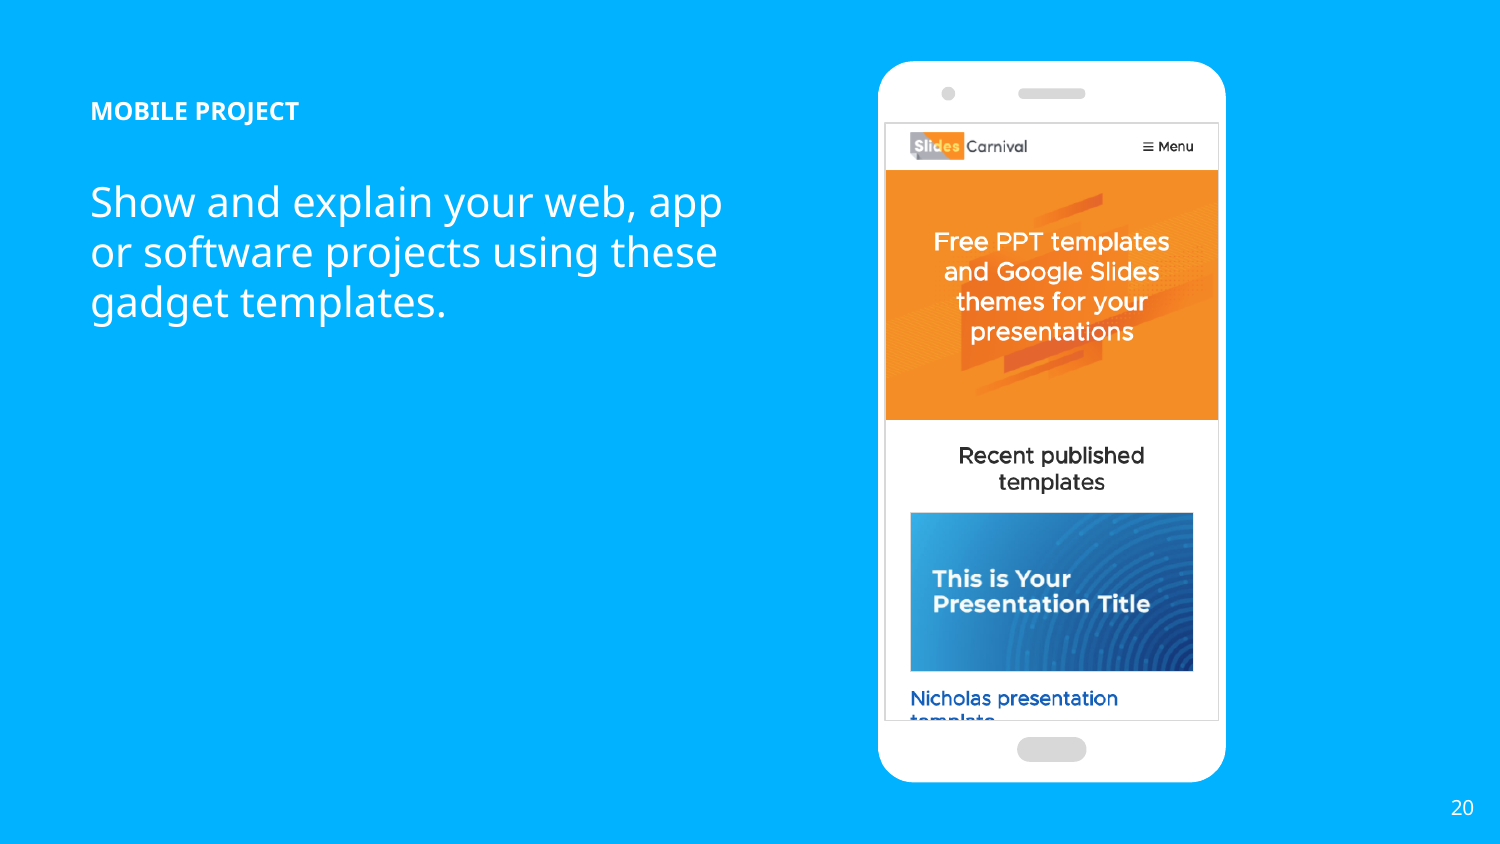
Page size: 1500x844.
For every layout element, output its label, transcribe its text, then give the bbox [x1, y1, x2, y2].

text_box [877, 60, 1227, 783]
slide_number ‹#› [1399, 779, 1490, 844]
picture [885, 123, 1219, 720]
list MOBILE PROJECT Show and explain your web, app or software projects using these gadget templates. [75, 80, 748, 764]
